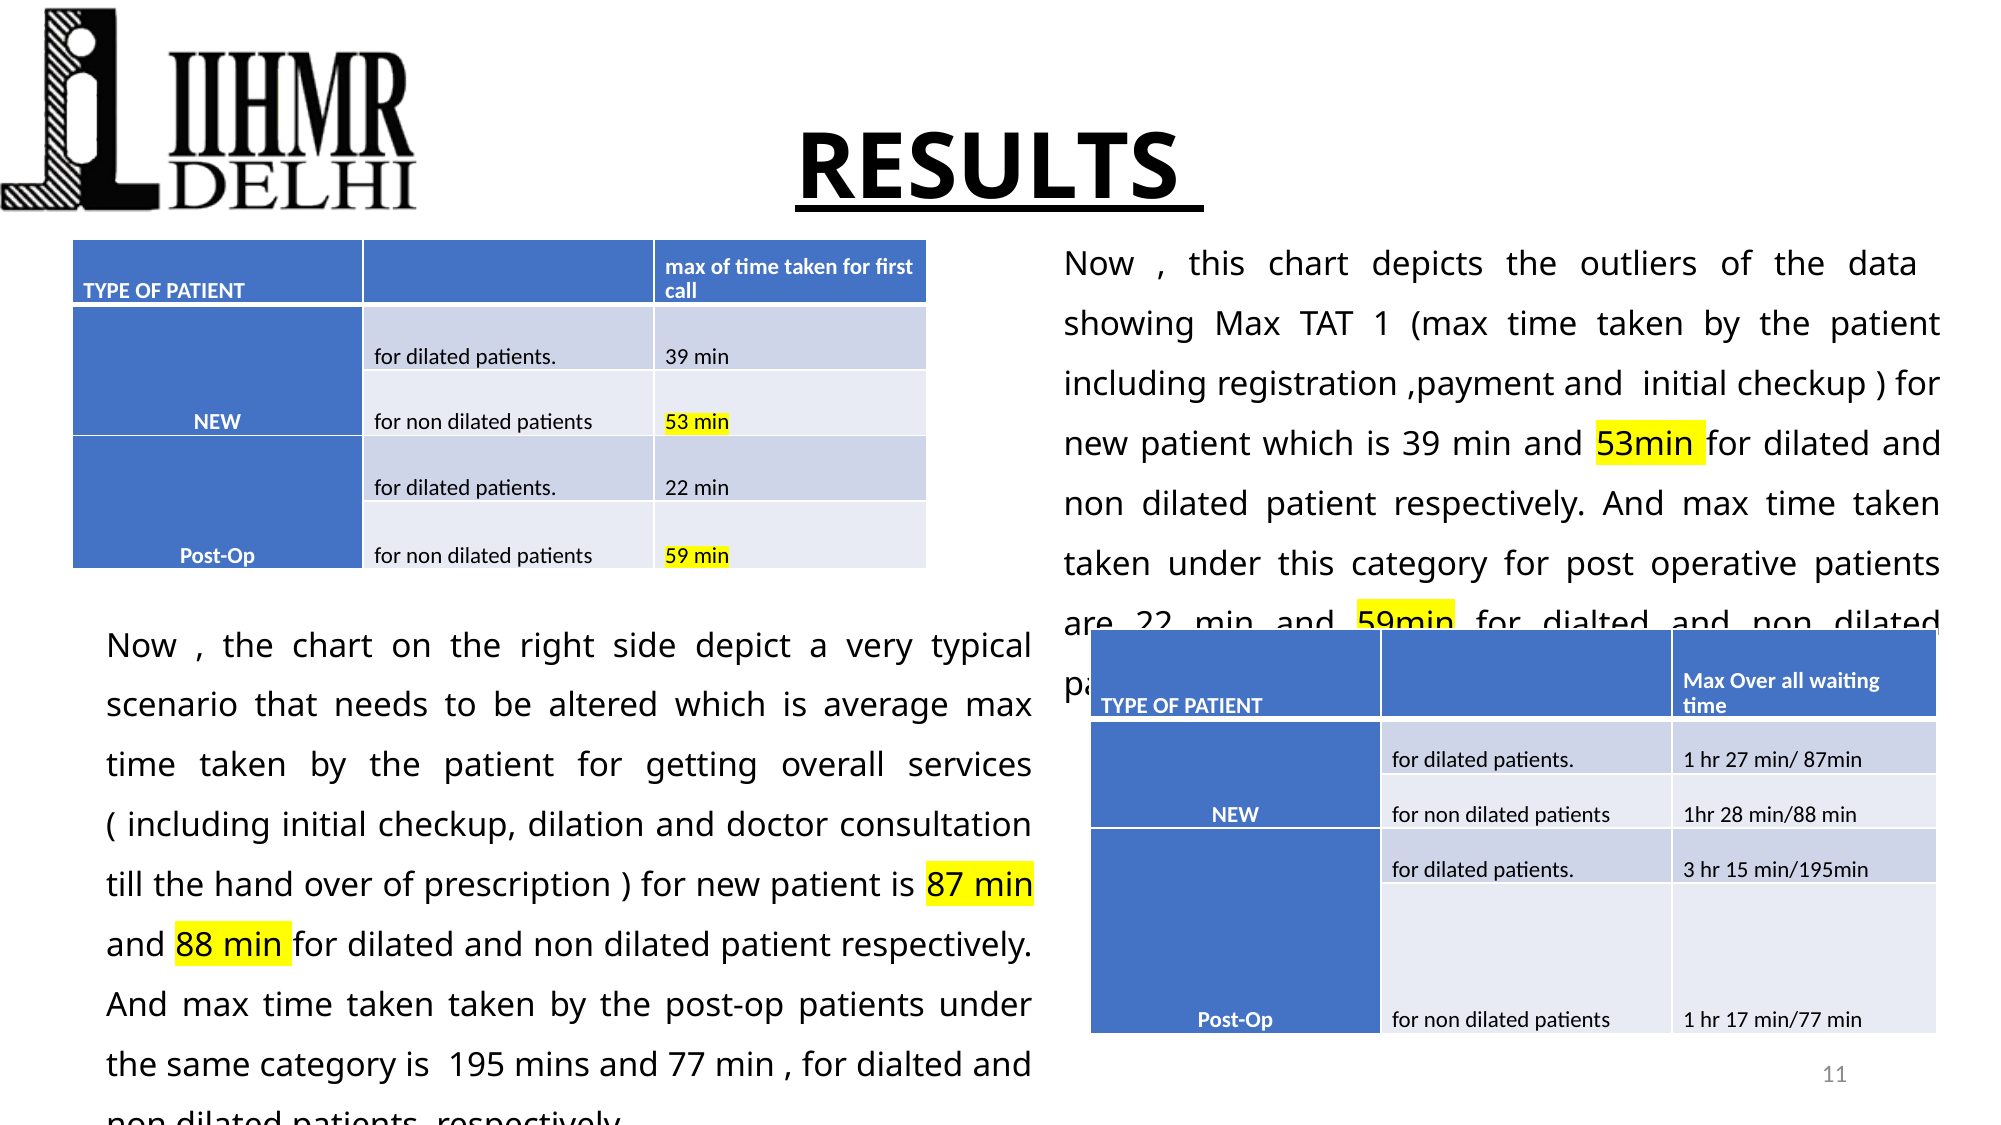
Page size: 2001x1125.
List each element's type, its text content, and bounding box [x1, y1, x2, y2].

table_cell 1 hr 27 min/ 87min [1673, 722, 1936, 773]
table_cell 39 min [655, 307, 926, 369]
table_header TYPE OF PATIENT [73, 240, 362, 302]
table_cell Post-Op [73, 436, 362, 568]
table_cell for dilated patients. [1382, 829, 1671, 882]
table_cell 1hr 28 min/88 min [1673, 775, 1936, 827]
table_cell 3 hr 15 min/195min [1673, 829, 1936, 882]
table_cell 22 min [655, 436, 926, 500]
table_cell for non dilated patients [364, 502, 653, 568]
slide_number 11 [1412, 1042, 1863, 1103]
table_cell for non dilated patients [1382, 775, 1671, 827]
table_cell 53 min [655, 371, 926, 435]
title RESULTS [137, 59, 1863, 278]
table_cell for non dilated patients [364, 371, 653, 435]
table_cell Post-Op [1091, 829, 1380, 1033]
table_cell for dilated patients. [364, 436, 653, 500]
table_cell for non dilated patients [1382, 884, 1671, 1033]
table_header max of time taken for first call [655, 240, 926, 302]
table_cell for dilated patients. [364, 307, 653, 369]
picture [0, 3, 443, 213]
table_cell 59 min [655, 502, 926, 568]
table_cell for dilated patients. [1382, 722, 1671, 773]
table_header Max Over all waiting time [1673, 630, 1936, 716]
table_cell 1 hr 17 min/77 min [1673, 884, 1936, 1033]
text_box Now , the chart on the right side depict a very typical scenario that needs to be altered which is average max time taken by the patient for getting overall services ( including initial checkup, dilation and doctor consultation till the hand over of prescription ) for new patient is 87 min and 88 min for dilated and non dilated patient respectively. And max time taken taken by the post-op patients under the same category is 195 mins and 77 min , for dialted and non dilated patients, respectively. [91, 596, 1049, 1125]
table_header TYPE OF PATIENT [1091, 630, 1380, 716]
table_header [364, 240, 653, 302]
text_box Now , this chart depicts the outliers of the data showing Max TAT 1 (max time taken by the patient including registration ,payment and initial checkup ) for new patient which is 39 min and 53min for dilated and non dilated patient respectively. And max time taken taken under this category for post operative patients are 22 min and 59min for dialted and non dilated patients , respectively. [1048, 215, 1957, 709]
table_cell NEW [73, 307, 362, 435]
table_header [1382, 630, 1671, 716]
table_cell NEW [1091, 722, 1380, 827]
